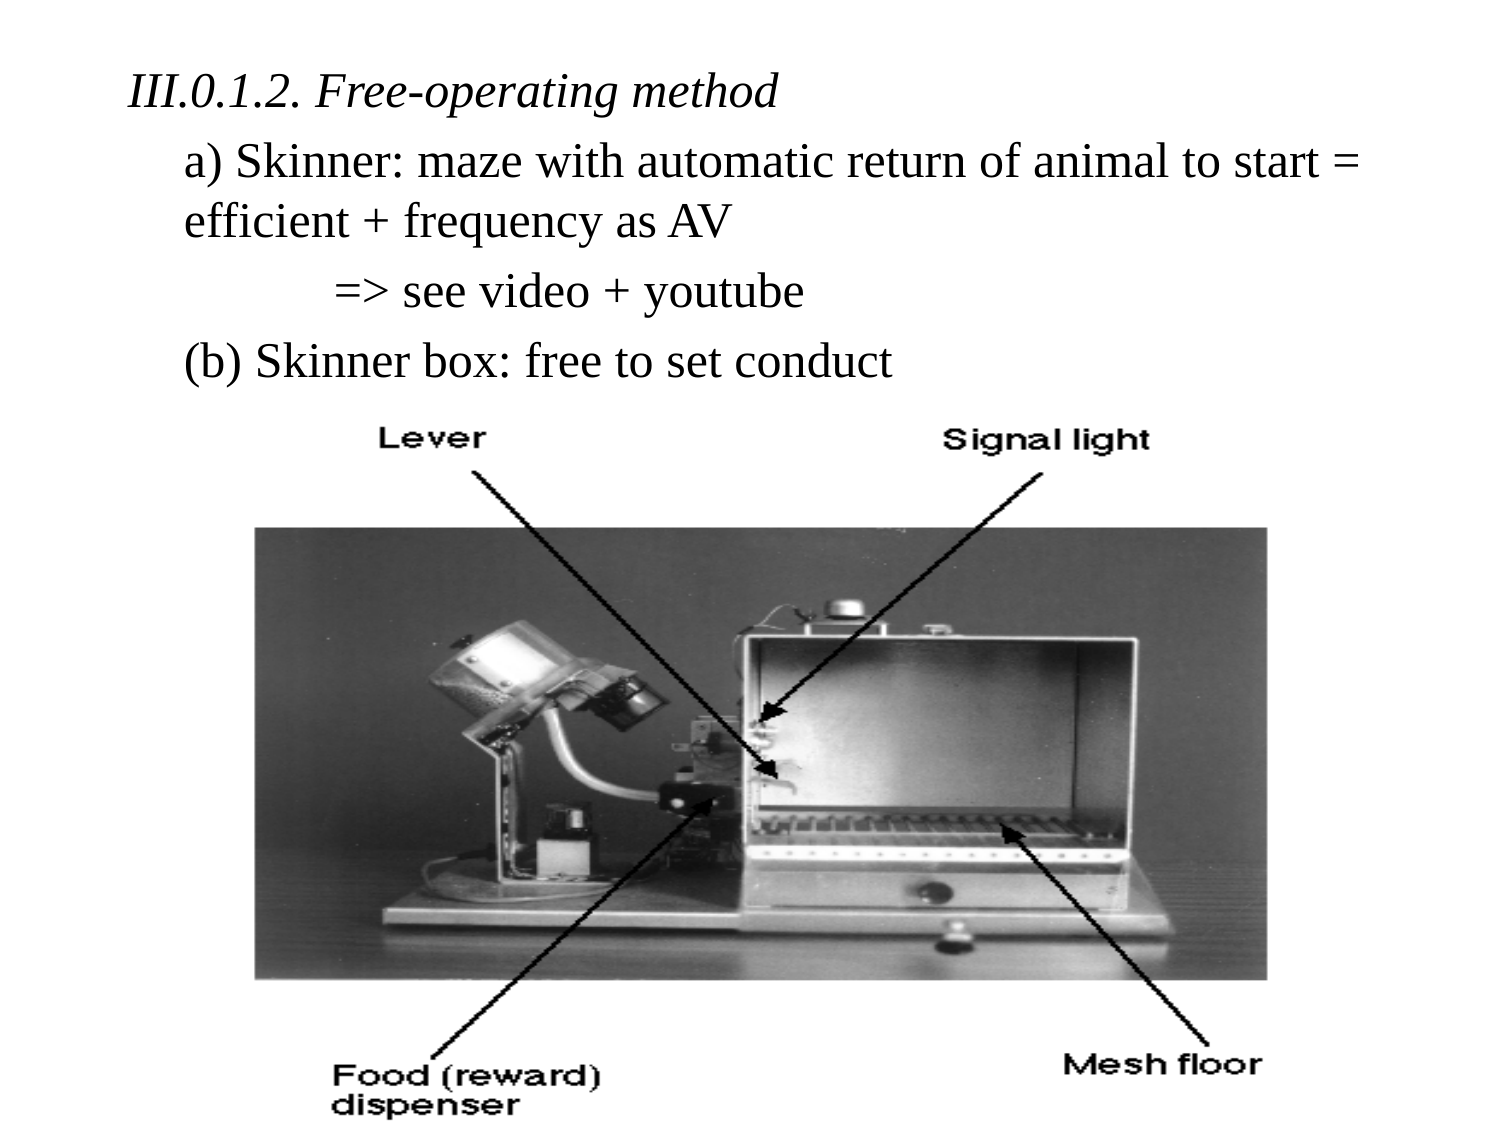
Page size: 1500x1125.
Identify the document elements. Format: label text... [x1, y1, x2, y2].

list III.0.1.2. Free-operating method a) Skinner: maze with automatic return of animal to start = efficient + frequency as AV => see video + youtube (b) Skinner box: free to set conduct [112, 50, 1388, 1000]
picture [253, 424, 1292, 1125]
